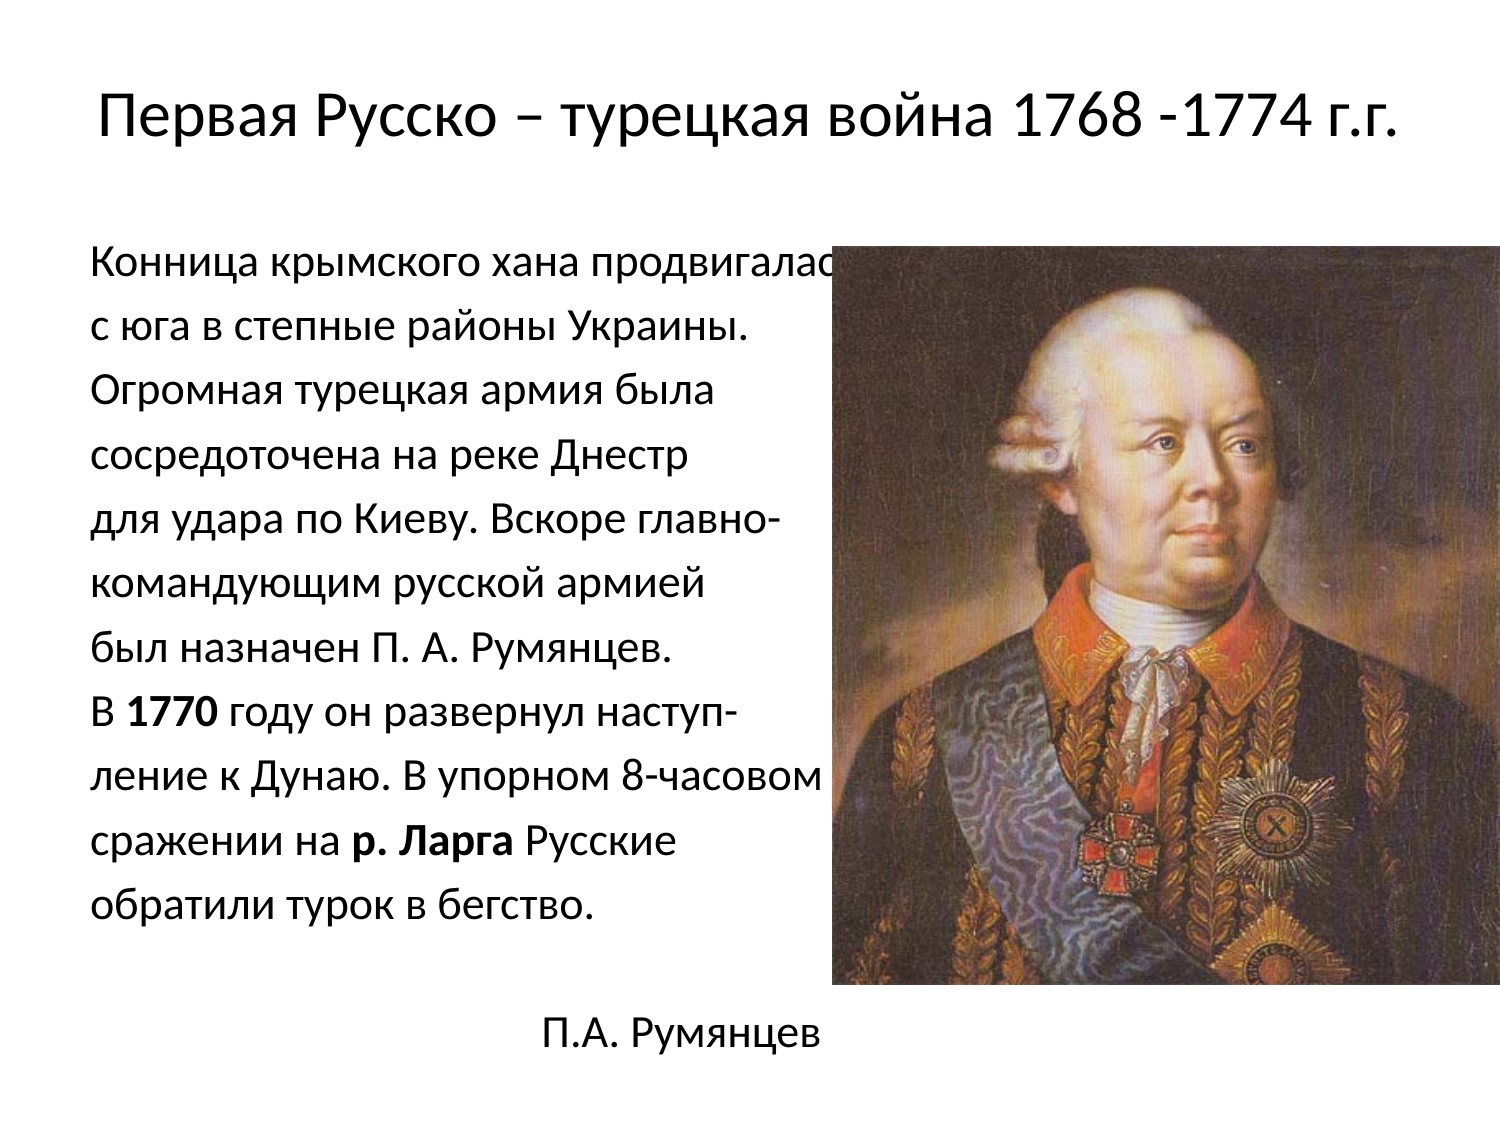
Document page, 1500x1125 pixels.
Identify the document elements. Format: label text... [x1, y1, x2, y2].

picture [831, 245, 1500, 985]
title Первая Русско – турецкая война 1768 -1774 г.г. [75, 45, 1425, 176]
list Конница крымского хана продвигалась с юга в степные районы Украины. Огромная турецкая армия была сосредоточена на реке Днестр для удара по Киеву. Вскоре главно- командующим русской армией был назначен П. А. Румянцев. В 1770 году он развернул наступ- ление к Дунаю. В упорном 8-часовом сражении на р. Ларга Русские обратили турок в бегство. П.А. Румянцев [75, 222, 1425, 1067]
